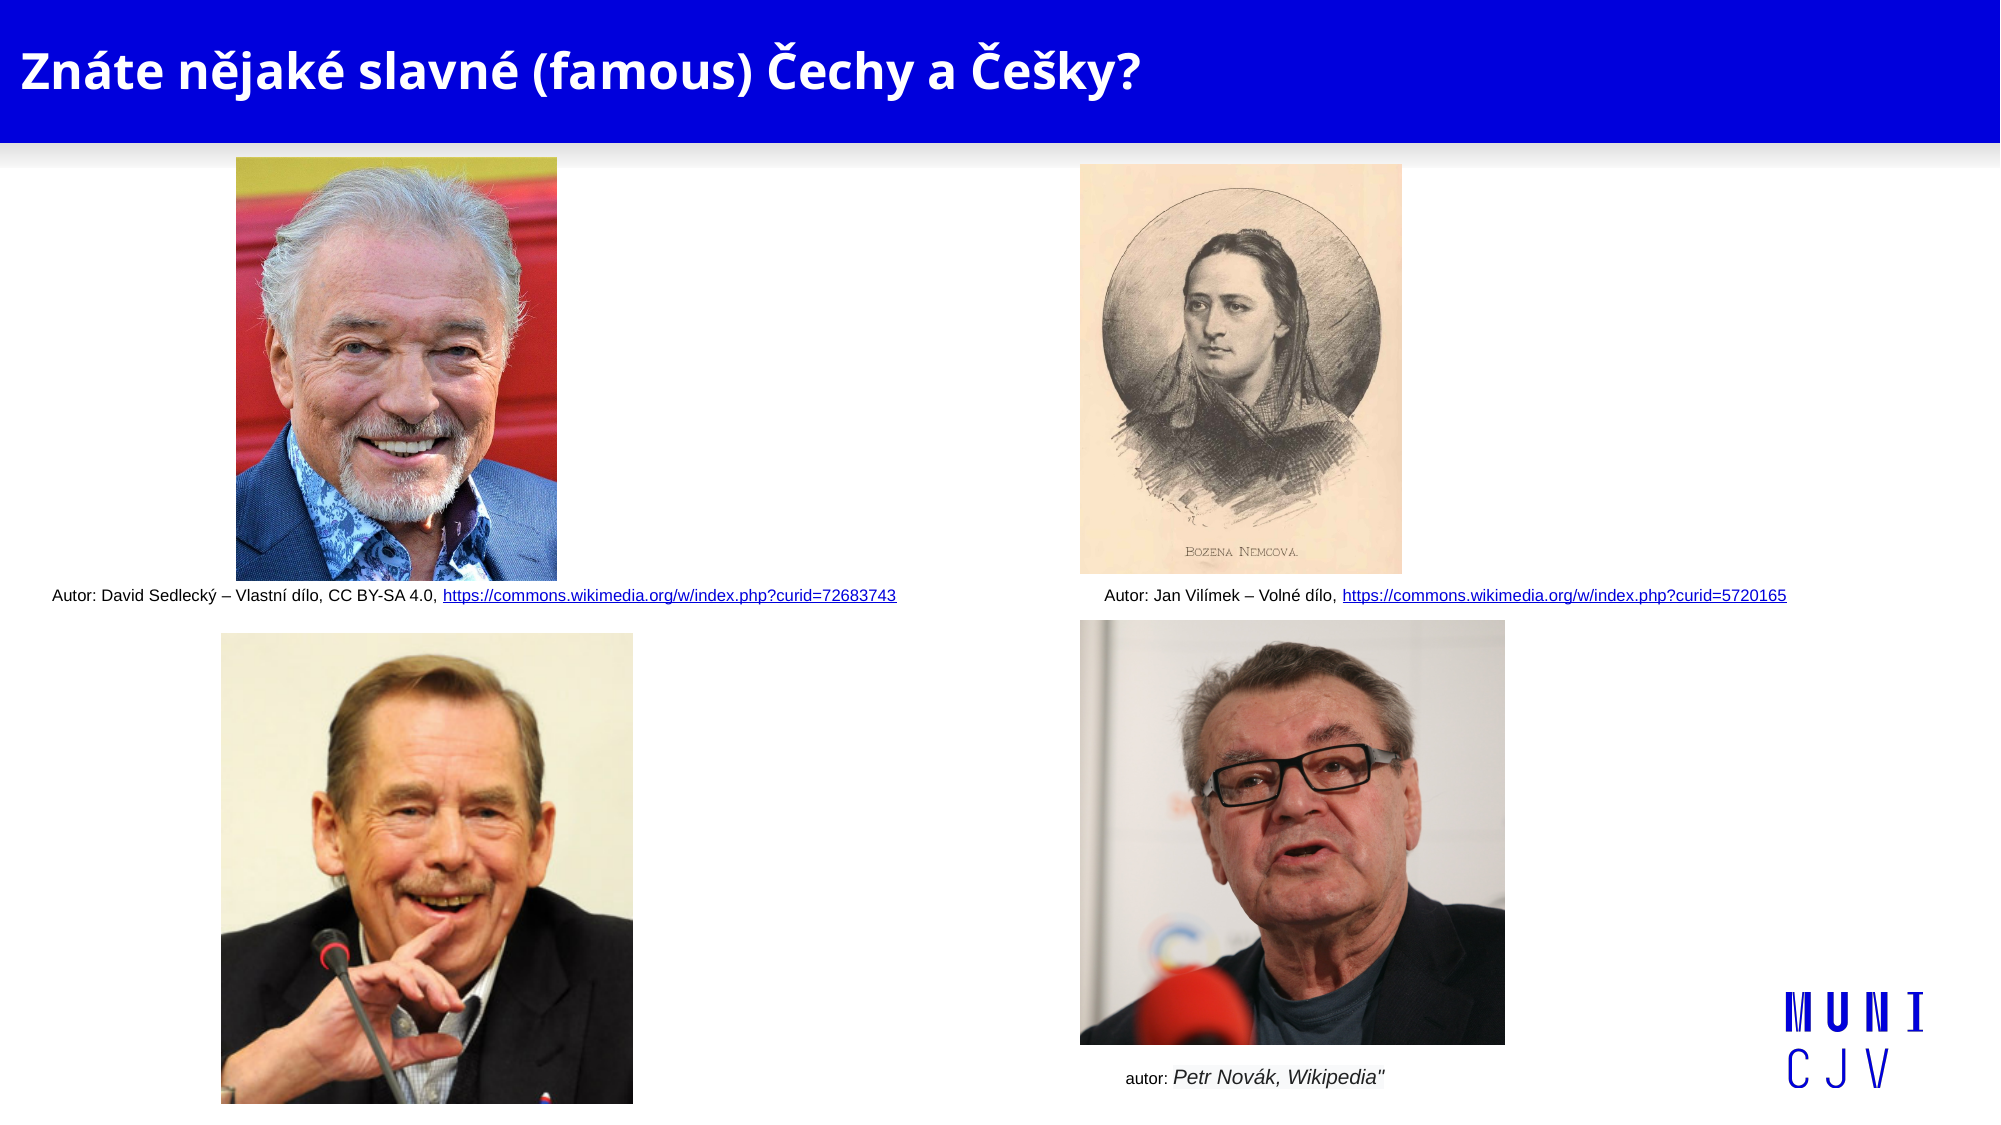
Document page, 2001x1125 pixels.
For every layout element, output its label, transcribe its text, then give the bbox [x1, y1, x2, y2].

title Znáte nějaké slavné (famous) Čechy a Češky? [21, 3, 1953, 136]
picture [1080, 163, 1402, 574]
picture [221, 633, 634, 1104]
picture [1080, 620, 1505, 1045]
list Autor: David Sedlecký – Vlastní dílo, CC BY-SA 4.0, https://commons.wikimedia.org/w/index.php?curid=72683743 Autor: Jan Vilímek – Volné dílo, https://commons.wikimedia.org/w/index.php?curid=5720165 autor: Petr Novák, Wikipedia" [52, 144, 1941, 1125]
picture [236, 157, 558, 581]
